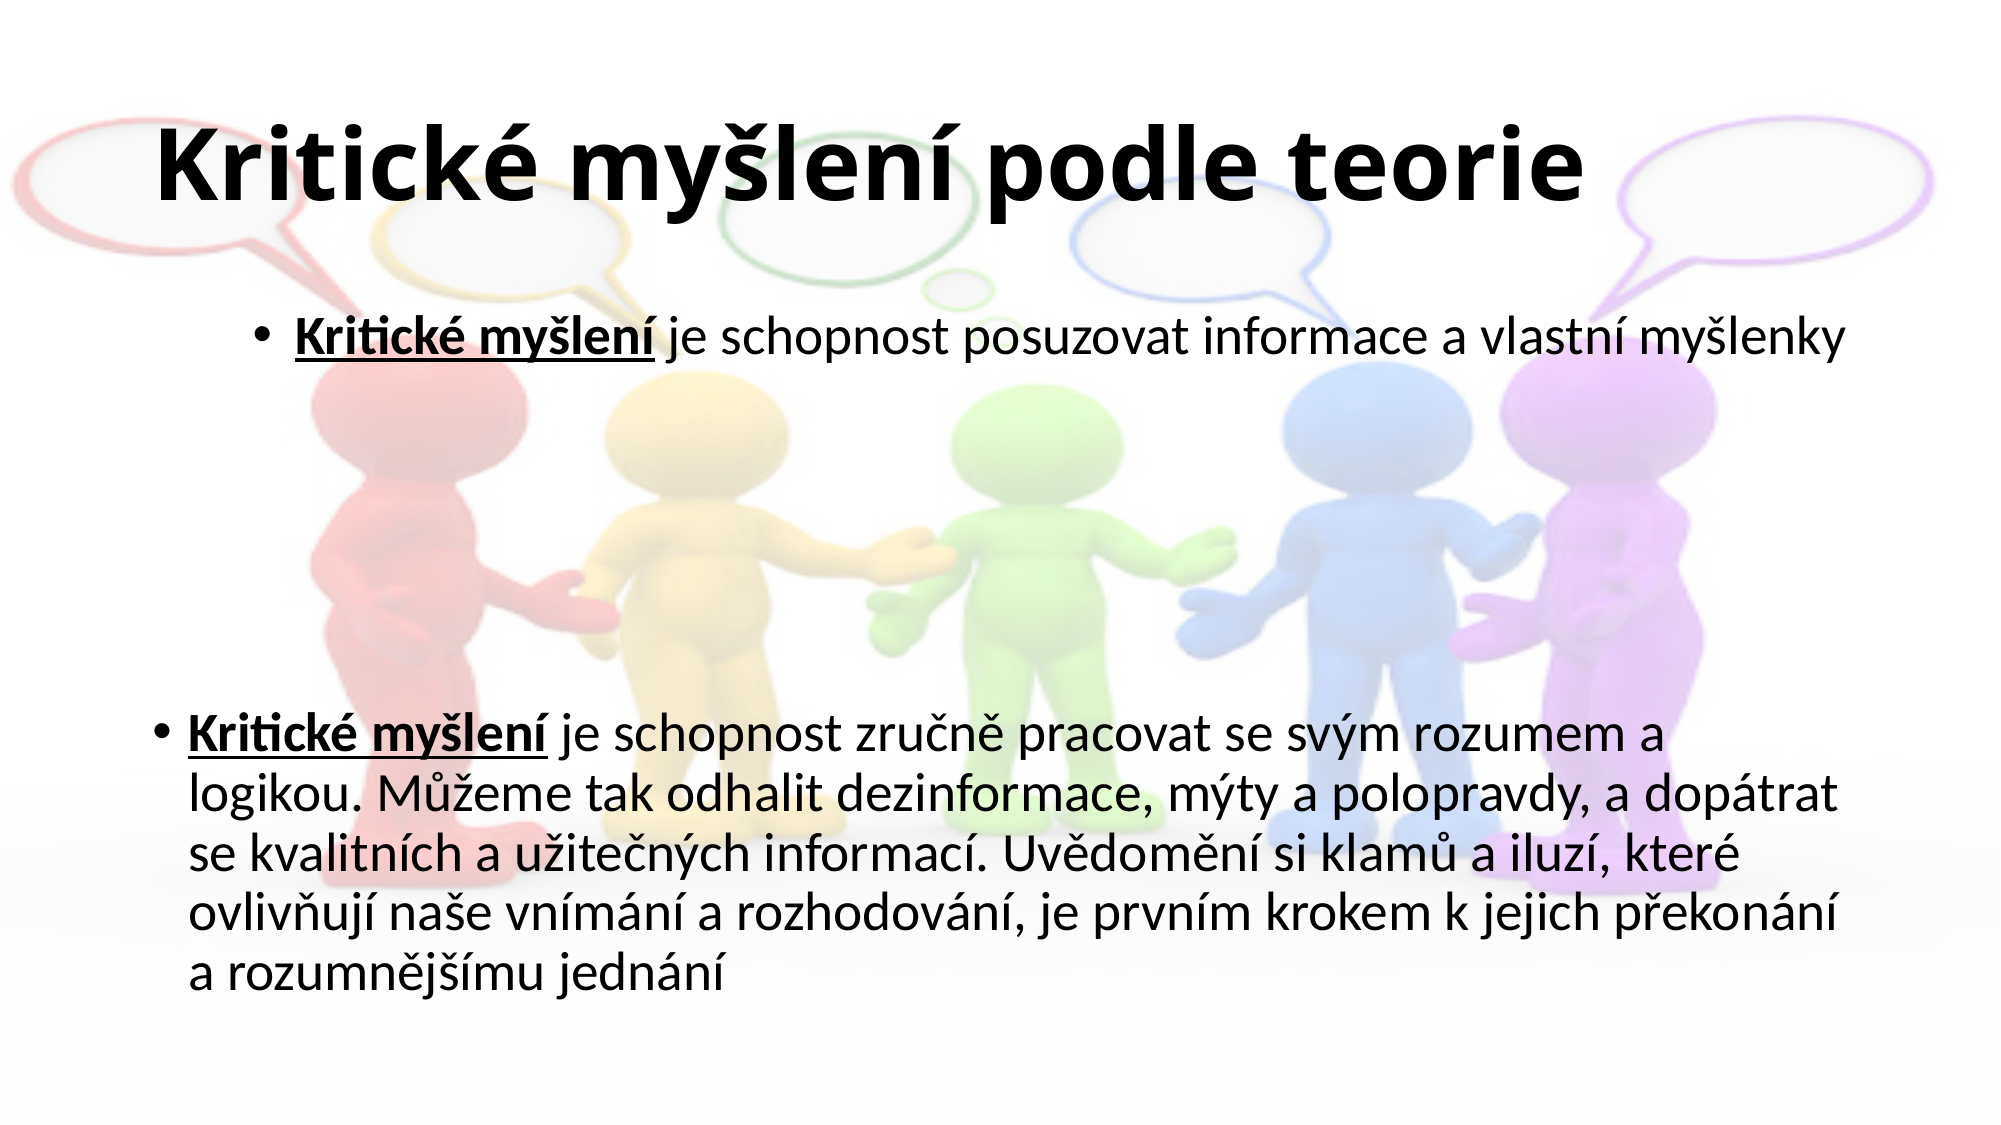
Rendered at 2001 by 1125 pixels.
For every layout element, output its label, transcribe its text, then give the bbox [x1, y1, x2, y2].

list Kritické myšlení je schopnost posuzovat informace a vlastní myšlenky Kritické myšlení je schopnost zručně pracovat se svým rozumem a logikou. Můžeme tak odhalit dezinformace, mýty a polopravdy, a dopátrat se kvalitních a užitečných informací. Uvědomění si klamů a iluzí, které ovlivňují naše vnímání a rozhodování, je prvním krokem k jejich překonání a rozumnějšímu jednání [137, 299, 1863, 1014]
title Kritické myšlení podle teorie [137, 59, 1863, 278]
